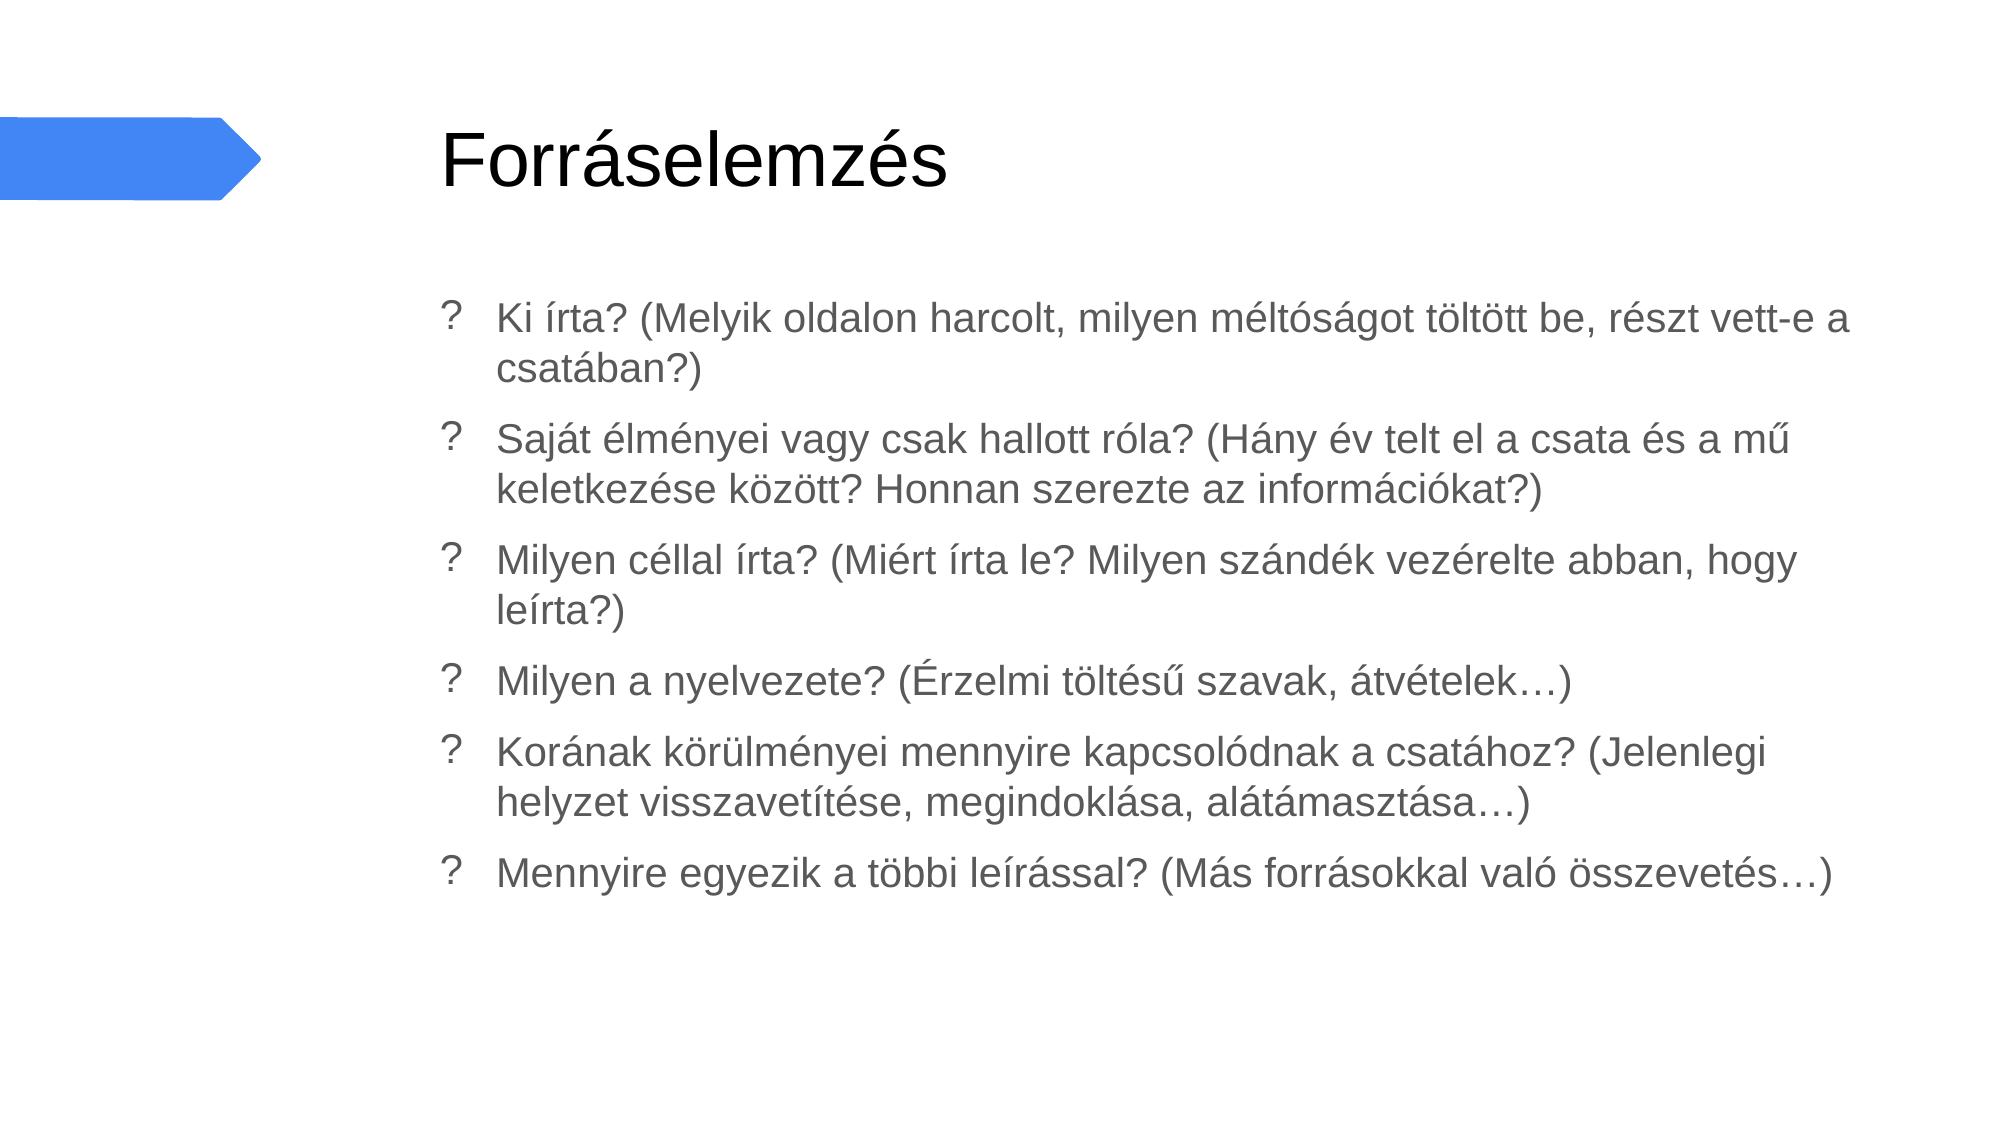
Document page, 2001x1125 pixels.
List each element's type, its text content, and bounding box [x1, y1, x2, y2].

title Forráselemzés [425, 102, 1888, 282]
list Ki írta? (Melyik oldalon harcolt, milyen méltóságot töltött be, részt vett-e a csatában?) Saját élményei vagy csak hallott róla? (Hány év telt el a csata és a mű keletkezése között? Honnan szerezte az információkat?) Milyen céllal írta? (Miért írta le? Milyen szándék vezérelte abban, hogy leírta?) Milyen a nyelvezete? (Érzelmi töltésű szavak, átvételek…) Korának körülményei mennyire kapcsolódnak a csatához? (Jelenlegi helyzet visszavetítése, megindoklása, alátámasztása…) Mennyire egyezik a többi leírással? (Más forrásokkal való összevetés…) [424, 282, 1888, 1023]
